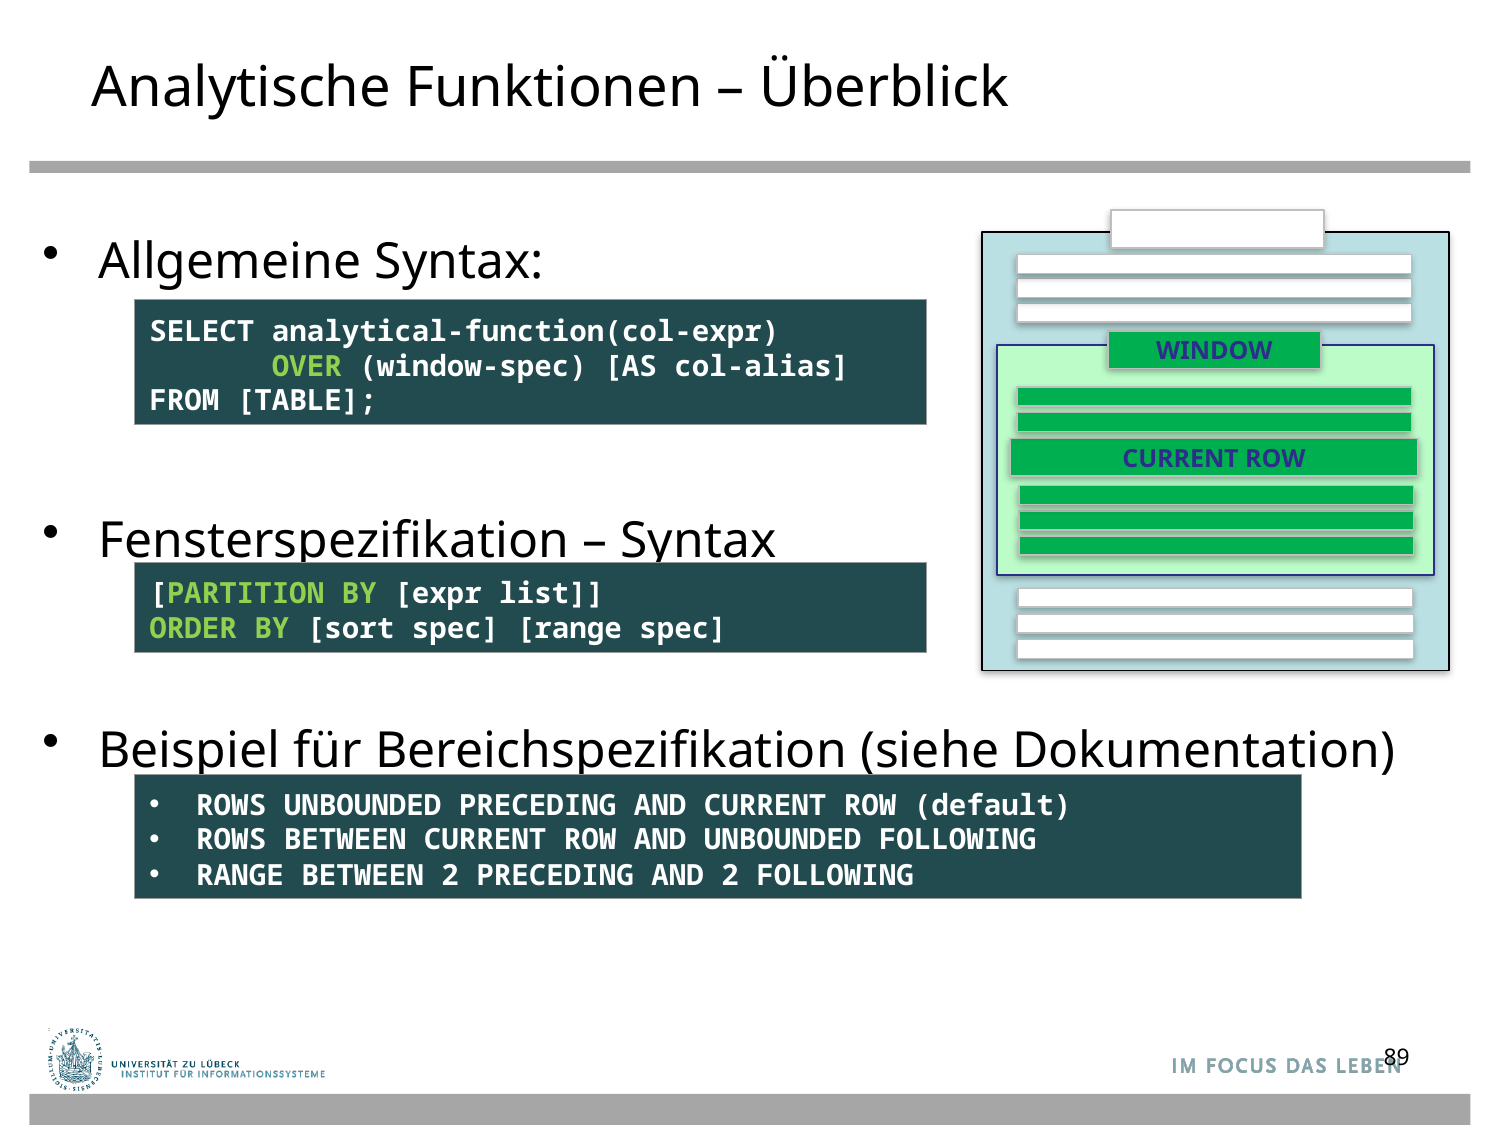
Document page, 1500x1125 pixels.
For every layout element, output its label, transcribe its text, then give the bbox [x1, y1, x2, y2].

text_box [PARTITION BY [expr list]] ORDER BY [sort spec] [range spec] [134, 562, 927, 653]
picture [1173, 1058, 1342, 1073]
text_box SELECT analytical-function(col-expr) OVER (window-spec) [AS col-alias] FROM [TABLE]; [134, 299, 927, 425]
slide_number 89 [1342, 1042, 1425, 1103]
title Analytische Funktionen – Überblick [76, 42, 1427, 126]
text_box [981, 210, 1450, 671]
list Allgemeine Syntax: Fensterspezifikation – Syntax Beispiel für Bereichspezifikation (siehe Dokumentation) [27, 221, 1477, 988]
text_box ROWS UNBOUNDED PRECEDING AND CURRENT ROW (default) ROWS BETWEEN CURRENT ROW AND UNBOUNDED FOLLOWING RANGE BETWEEN 2 PRECEDING AND 2 FOLLOWING [134, 774, 1302, 899]
